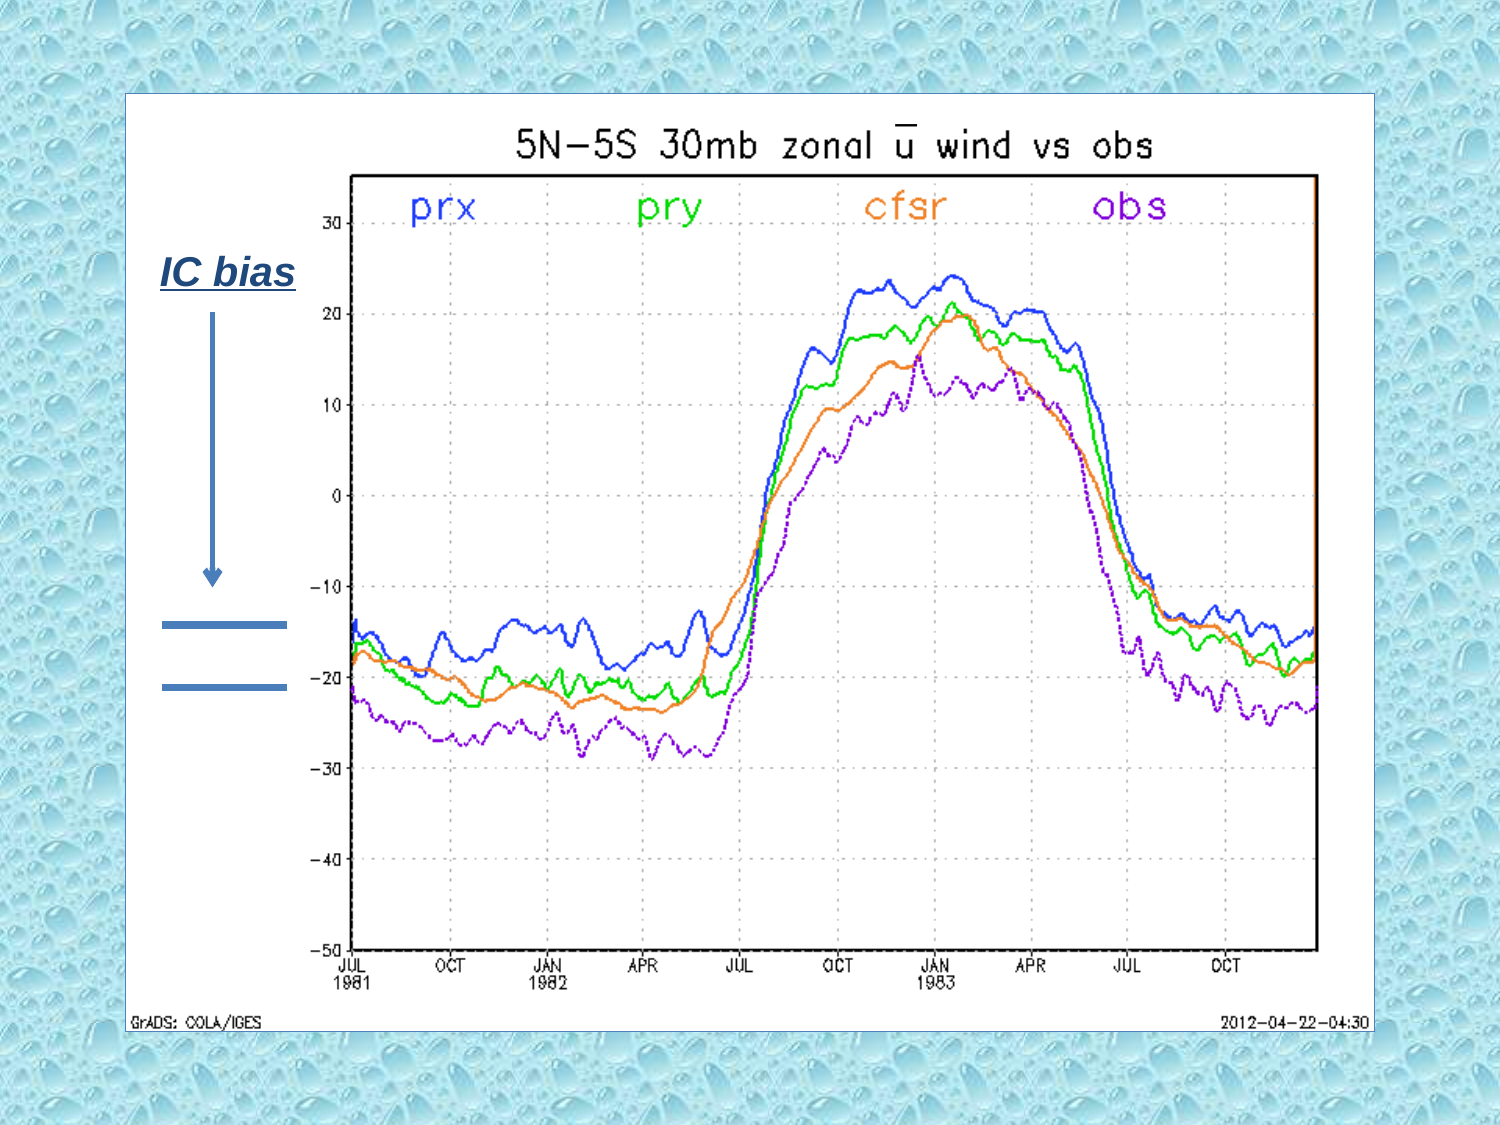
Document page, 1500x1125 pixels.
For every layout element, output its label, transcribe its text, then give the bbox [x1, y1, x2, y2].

text_box _ [849, 74, 963, 92]
picture [0, 0, 1500, 1125]
